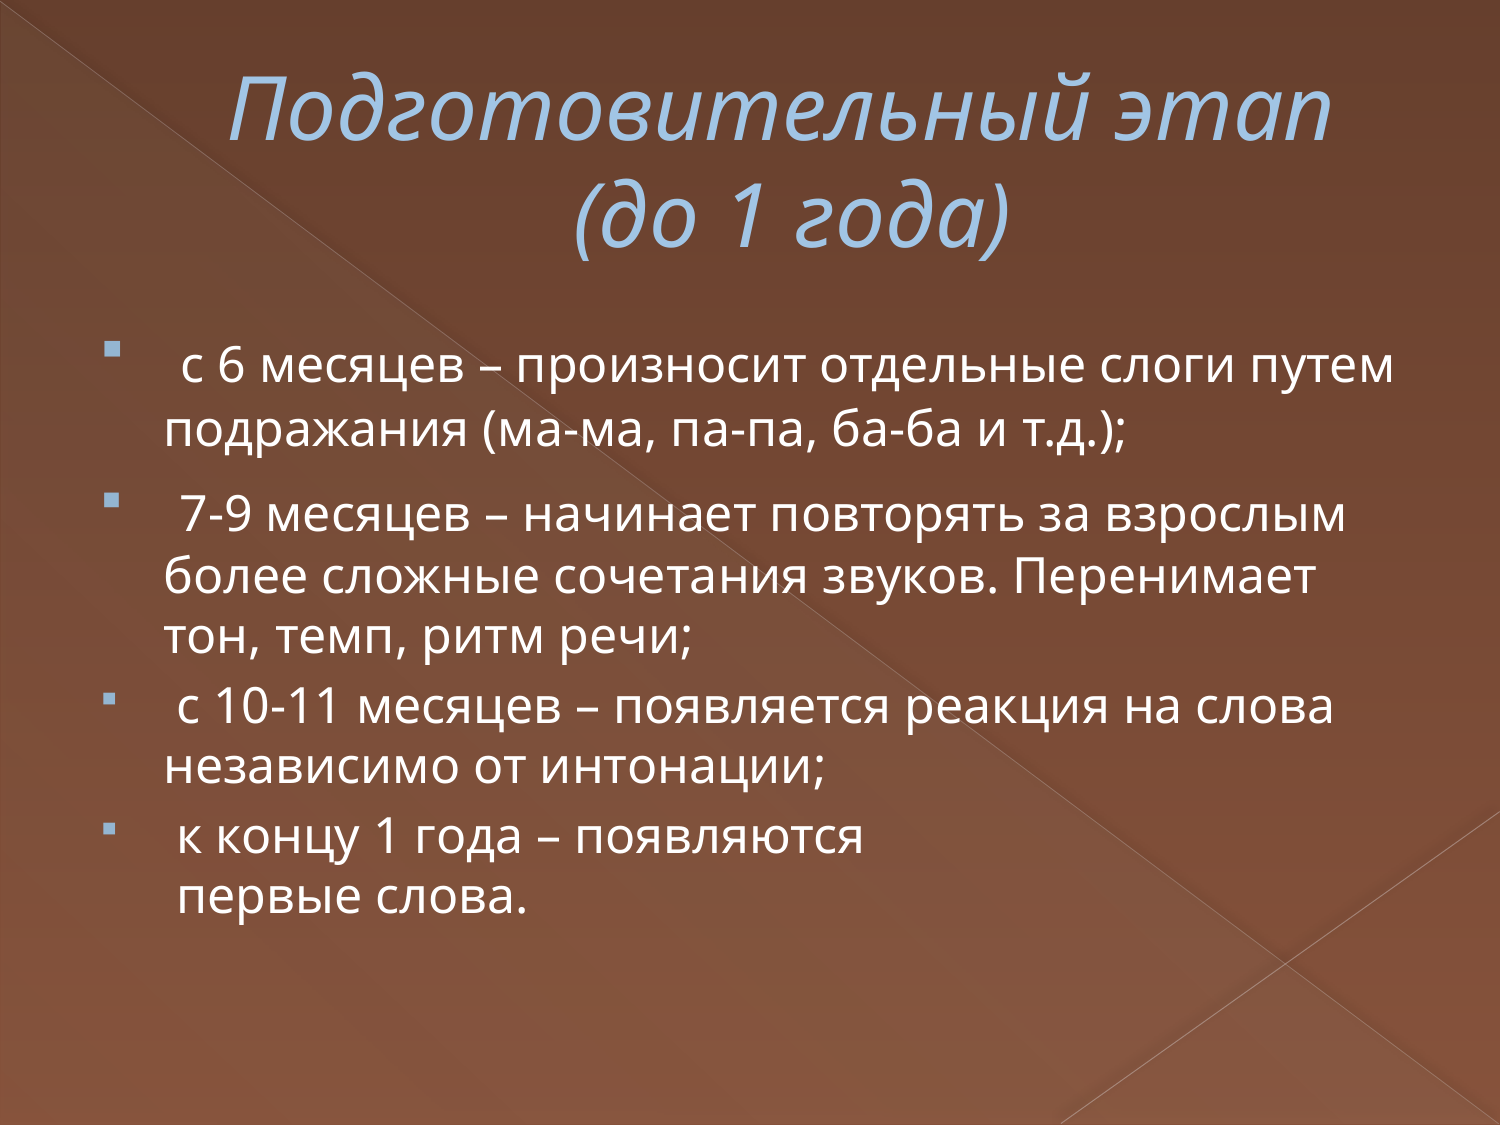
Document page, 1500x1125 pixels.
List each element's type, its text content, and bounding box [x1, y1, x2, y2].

title Подготовительный этап (до 1 года) [75, 43, 1425, 274]
list с 6 месяцев – произносит отдельные слоги путем подражания (ма-ма, па-па, ба-ба и т.д.); 7-9 месяцев – начинает повторять за взрослым более сложные сочетания звуков. Перенимает тон, темп, ритм речи; с 10-11 месяцев – появляется реакция на слова независимо от интонации; к концу 1 года – появляются первые слова. [75, 308, 1425, 1059]
